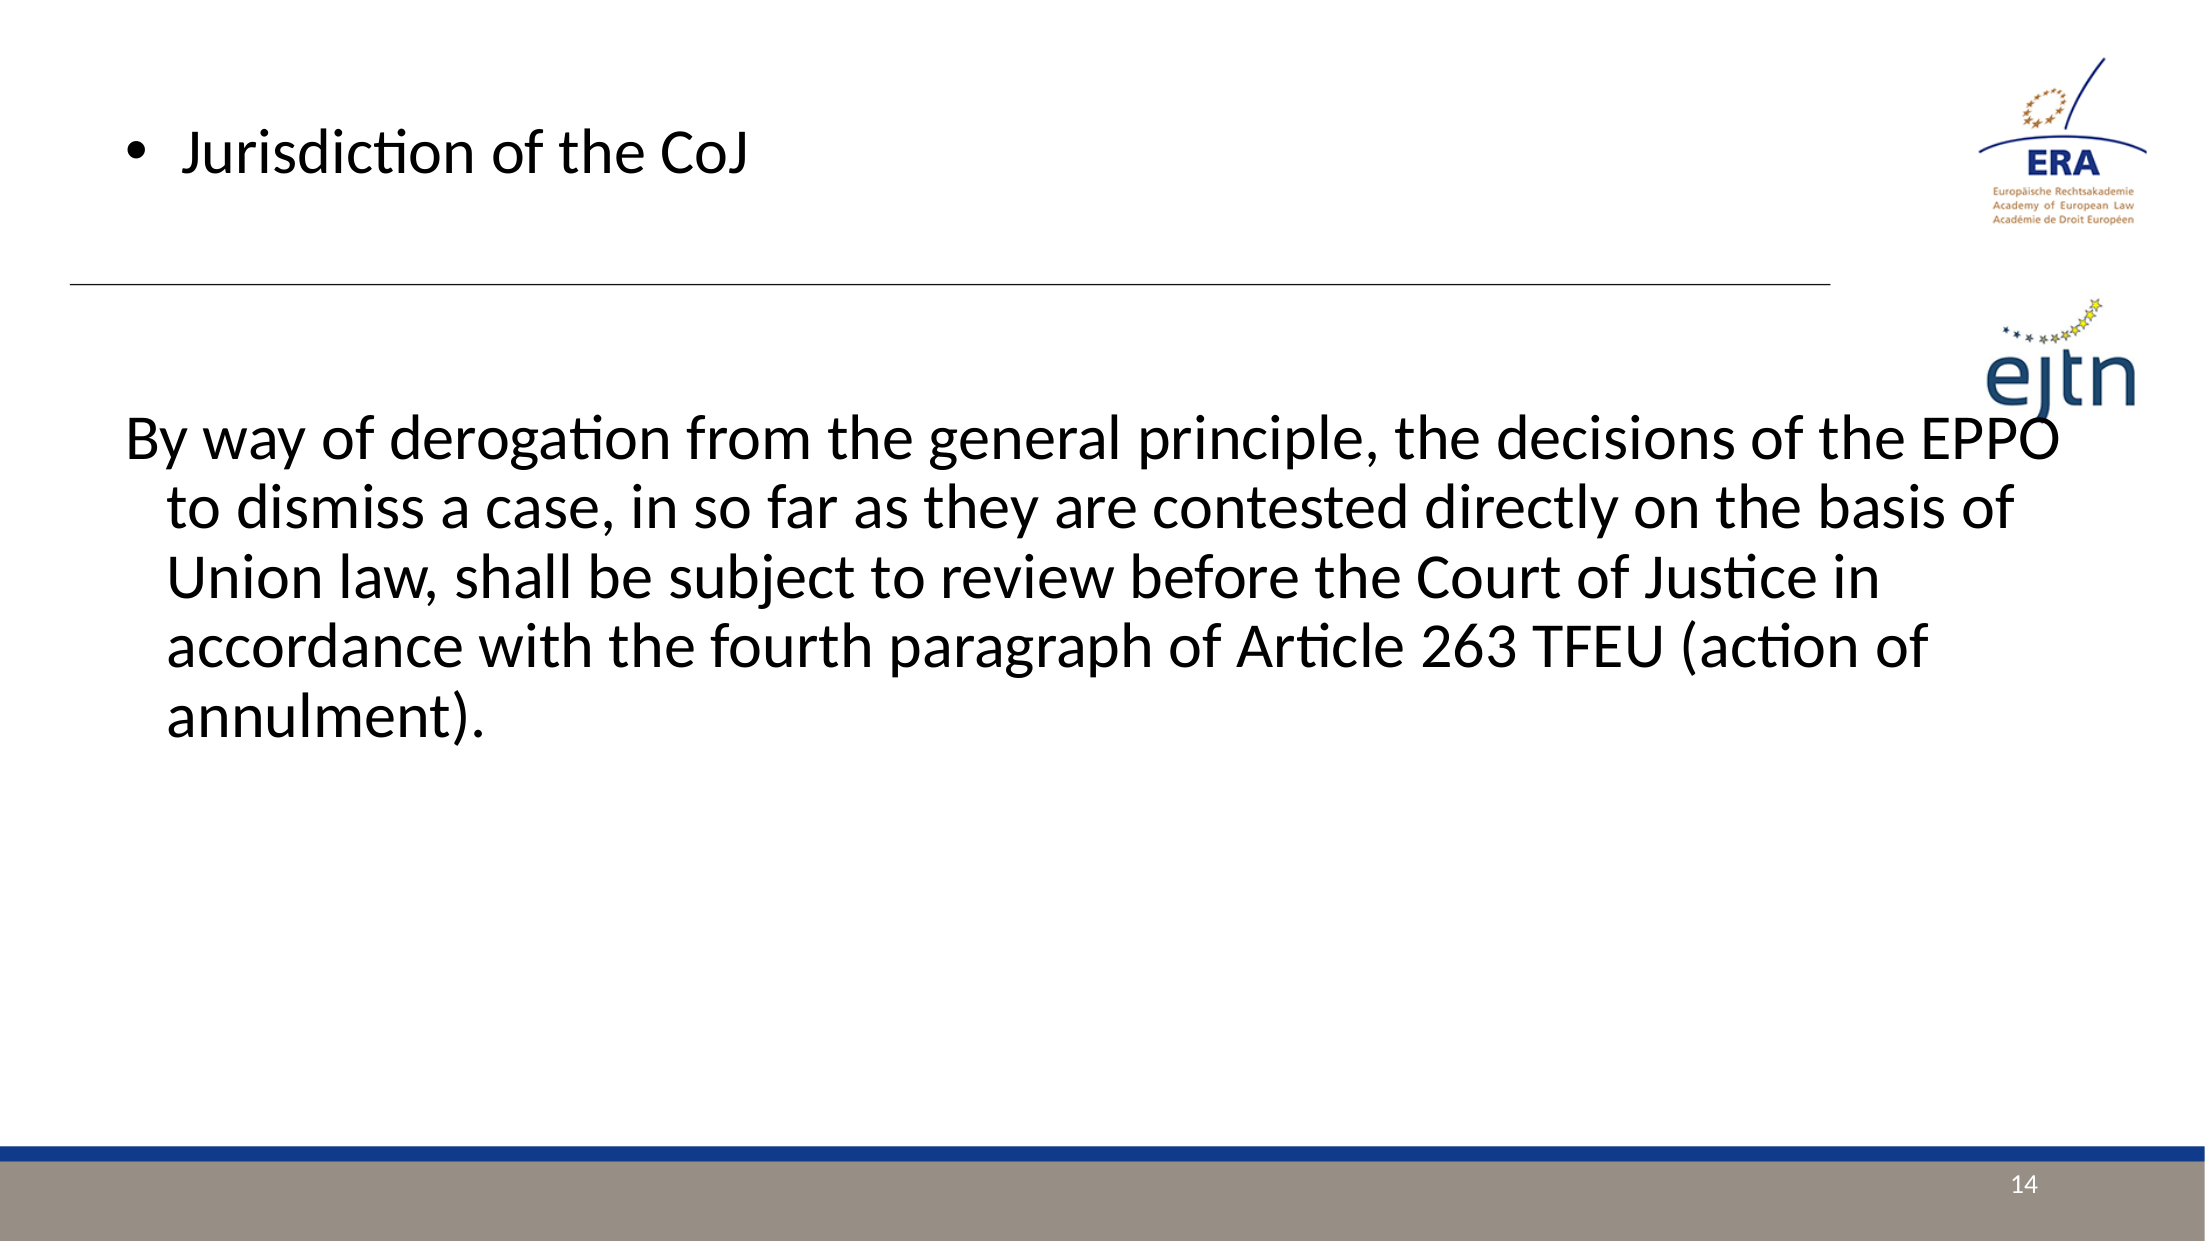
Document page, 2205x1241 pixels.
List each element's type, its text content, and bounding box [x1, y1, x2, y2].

title Jurisdiction of the CoJ [110, 49, 2095, 257]
picture [0, 0, 2205, 1241]
slide_number 14 [1557, 1149, 2054, 1216]
list By way of derogation from the general principle, the decisions of the EPPO to dismiss a case, in so far as they are contested directly on the basis of Union law, shall be subject to review before the Court of Justice in accordance with the fourth paragraph of Article 263 TFEU (action of annulment). [110, 290, 2095, 1010]
